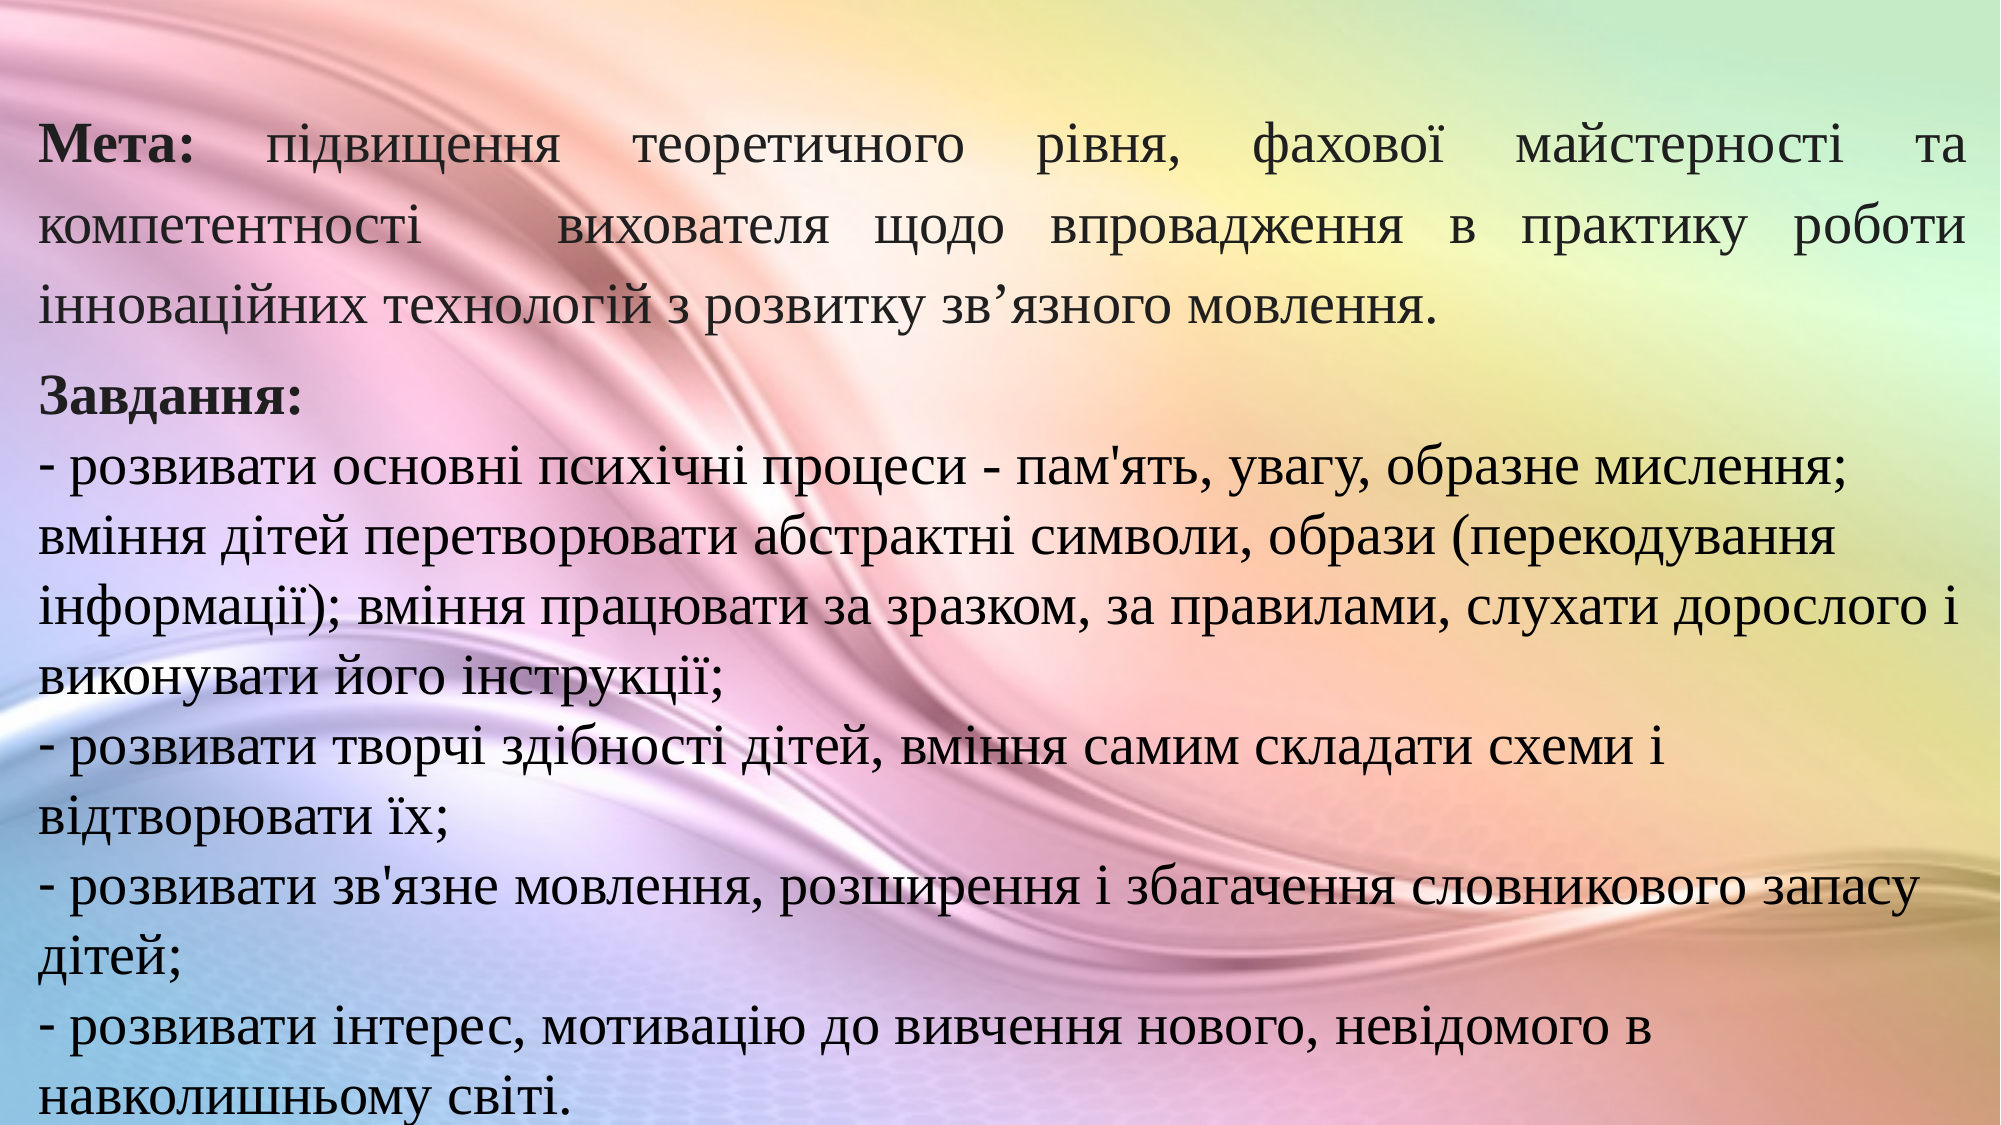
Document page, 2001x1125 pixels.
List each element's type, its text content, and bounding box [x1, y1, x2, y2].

text_box Мета: підвищення теоретичного рівня, фахової майстерності та компетентності вихователя щодо впровадження в практику роботи інноваційних технологій з розвитку зв’язного мовлення. Завдання: - розвивати основні психічні процеси - пам'ять, увагу, образне мислення; вміння дітей перетворювати абстрактні символи, образи (перекодування інформації); вміння працювати за зразком, за правилами, слухати дорослого і виконувати його інструкції; - розвивати творчі здібності дітей, вміння самим складати схеми і відтворювати їх; - розвивати зв'язне мовлення, розширення і збагачення словникового запасу дітей; - розвивати інтерес, мотивацію до вивчення нового, невідомого в навколишньому світі. [23, 86, 1983, 1125]
